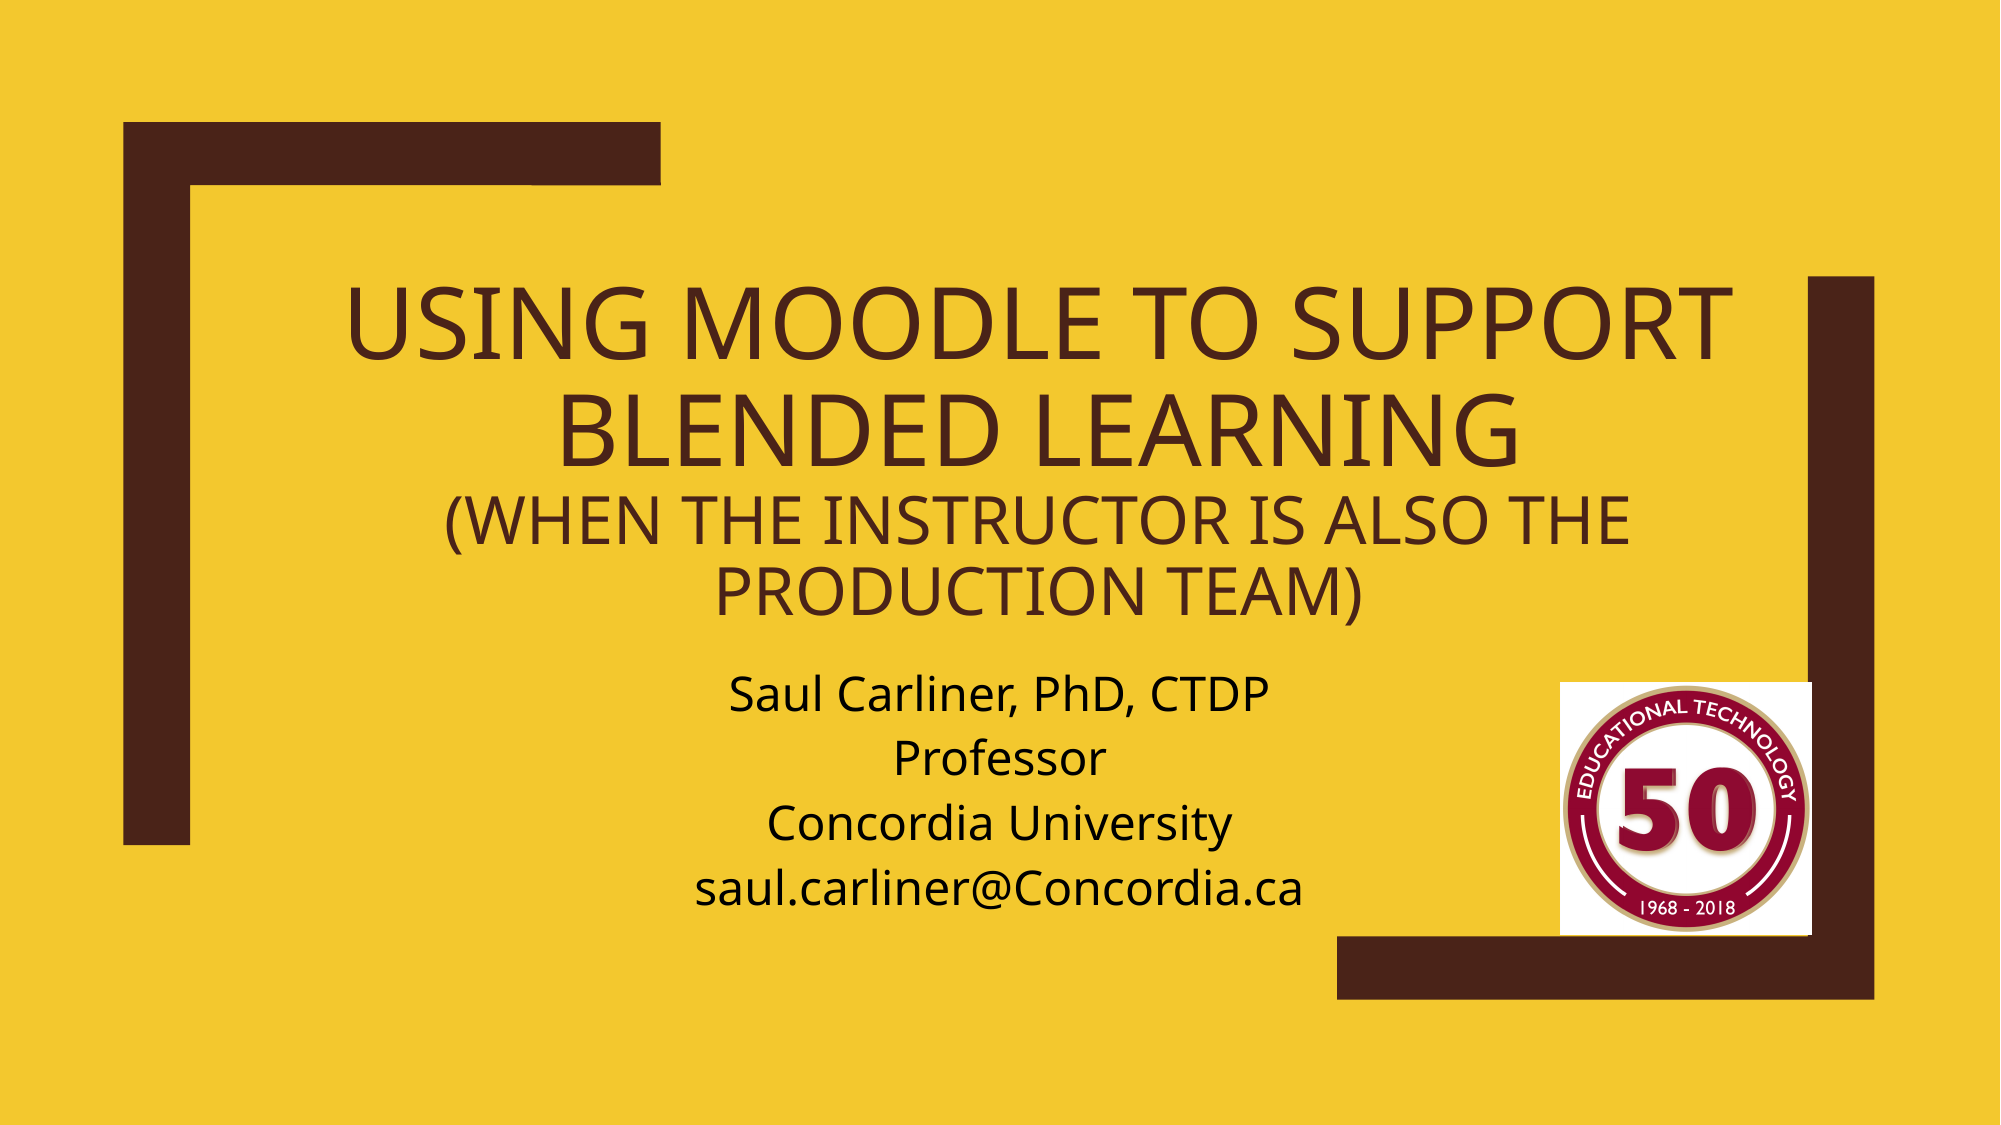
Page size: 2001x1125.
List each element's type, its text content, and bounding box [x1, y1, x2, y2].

subtitle Saul Carliner, PhD, CTDP Professor Concordia University saul.carliner@Concordia.ca [439, 649, 1561, 968]
title Using Moodle to Support Blended Learning (when the Instructor is Also the pRoduction Team) [314, 206, 1764, 638]
picture [1560, 682, 1812, 935]
